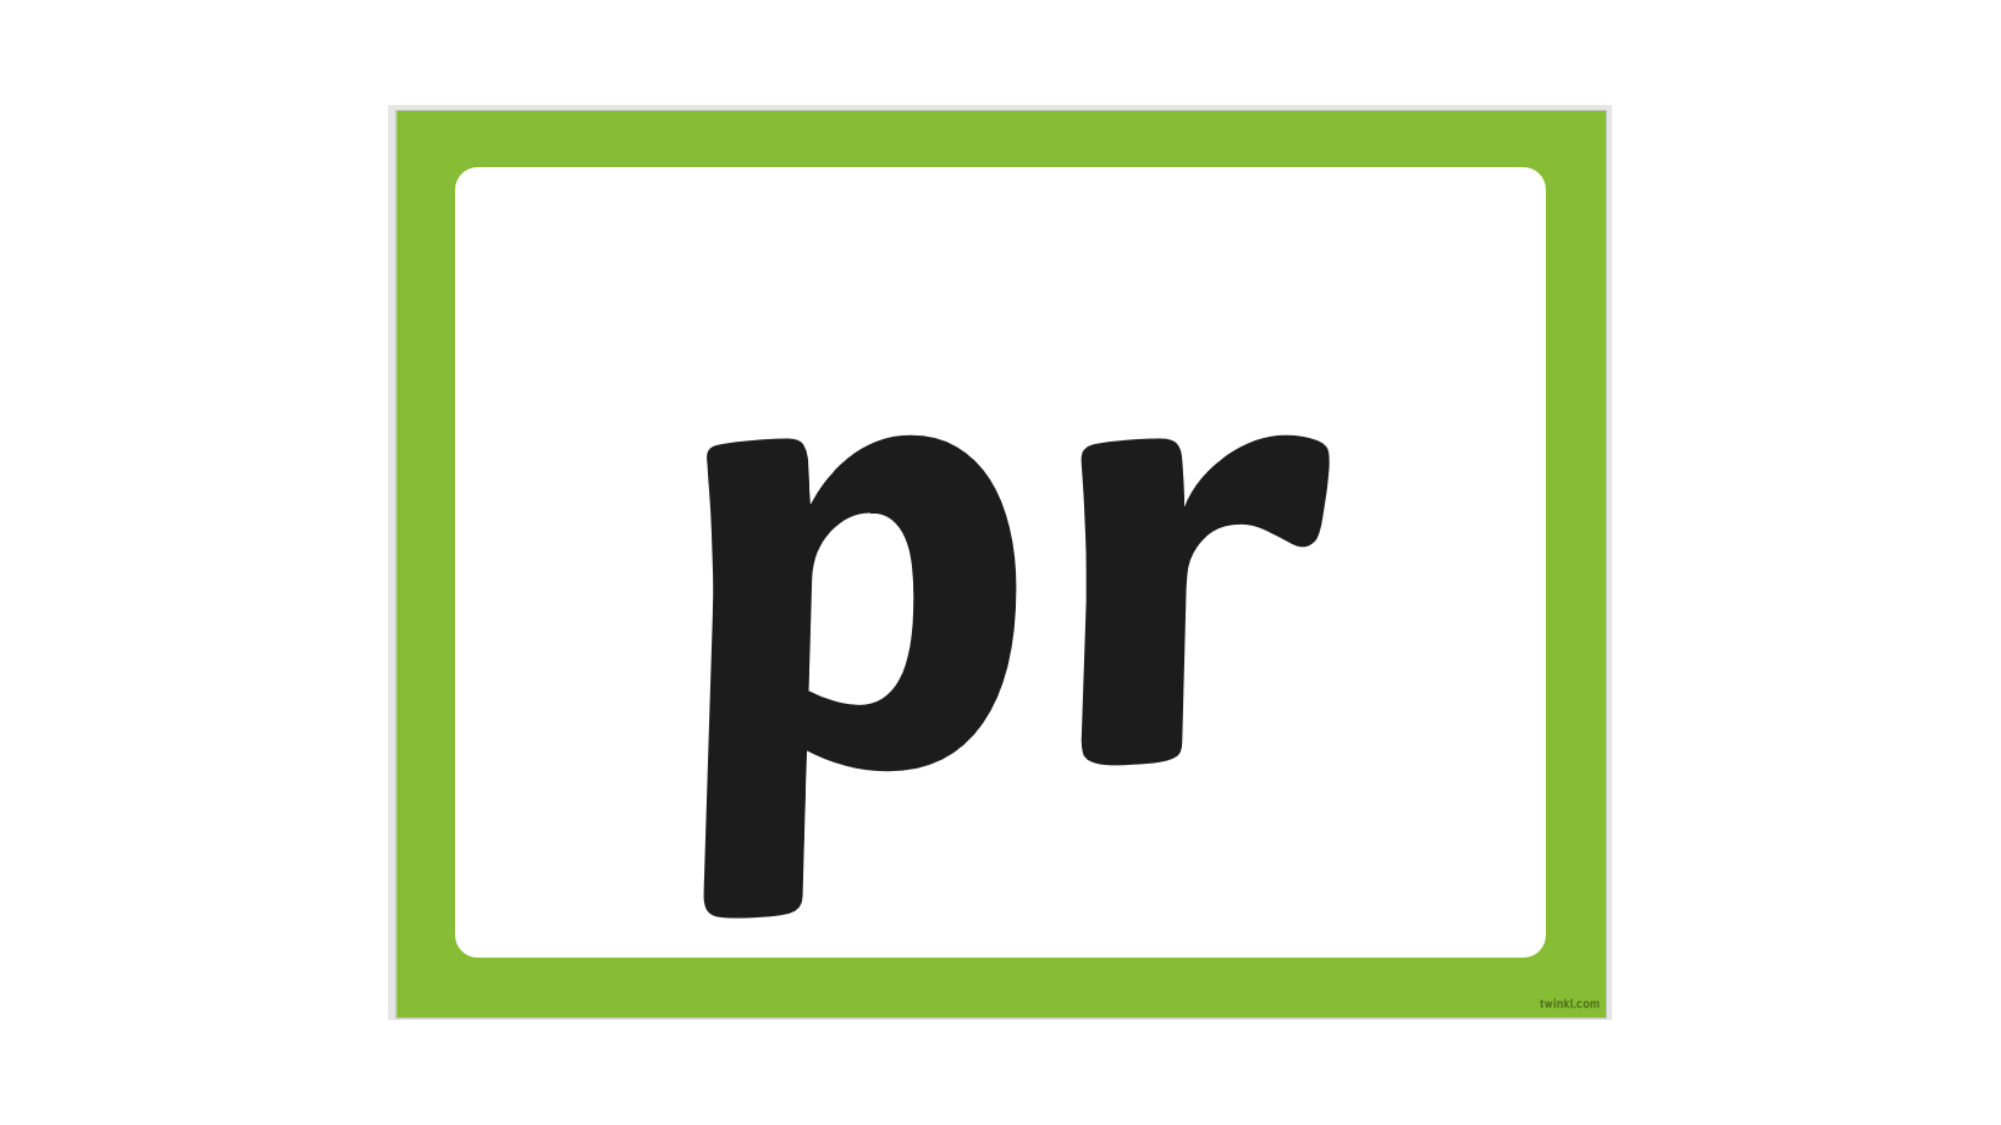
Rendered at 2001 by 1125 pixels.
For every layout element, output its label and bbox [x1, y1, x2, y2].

picture [388, 105, 1612, 1020]
